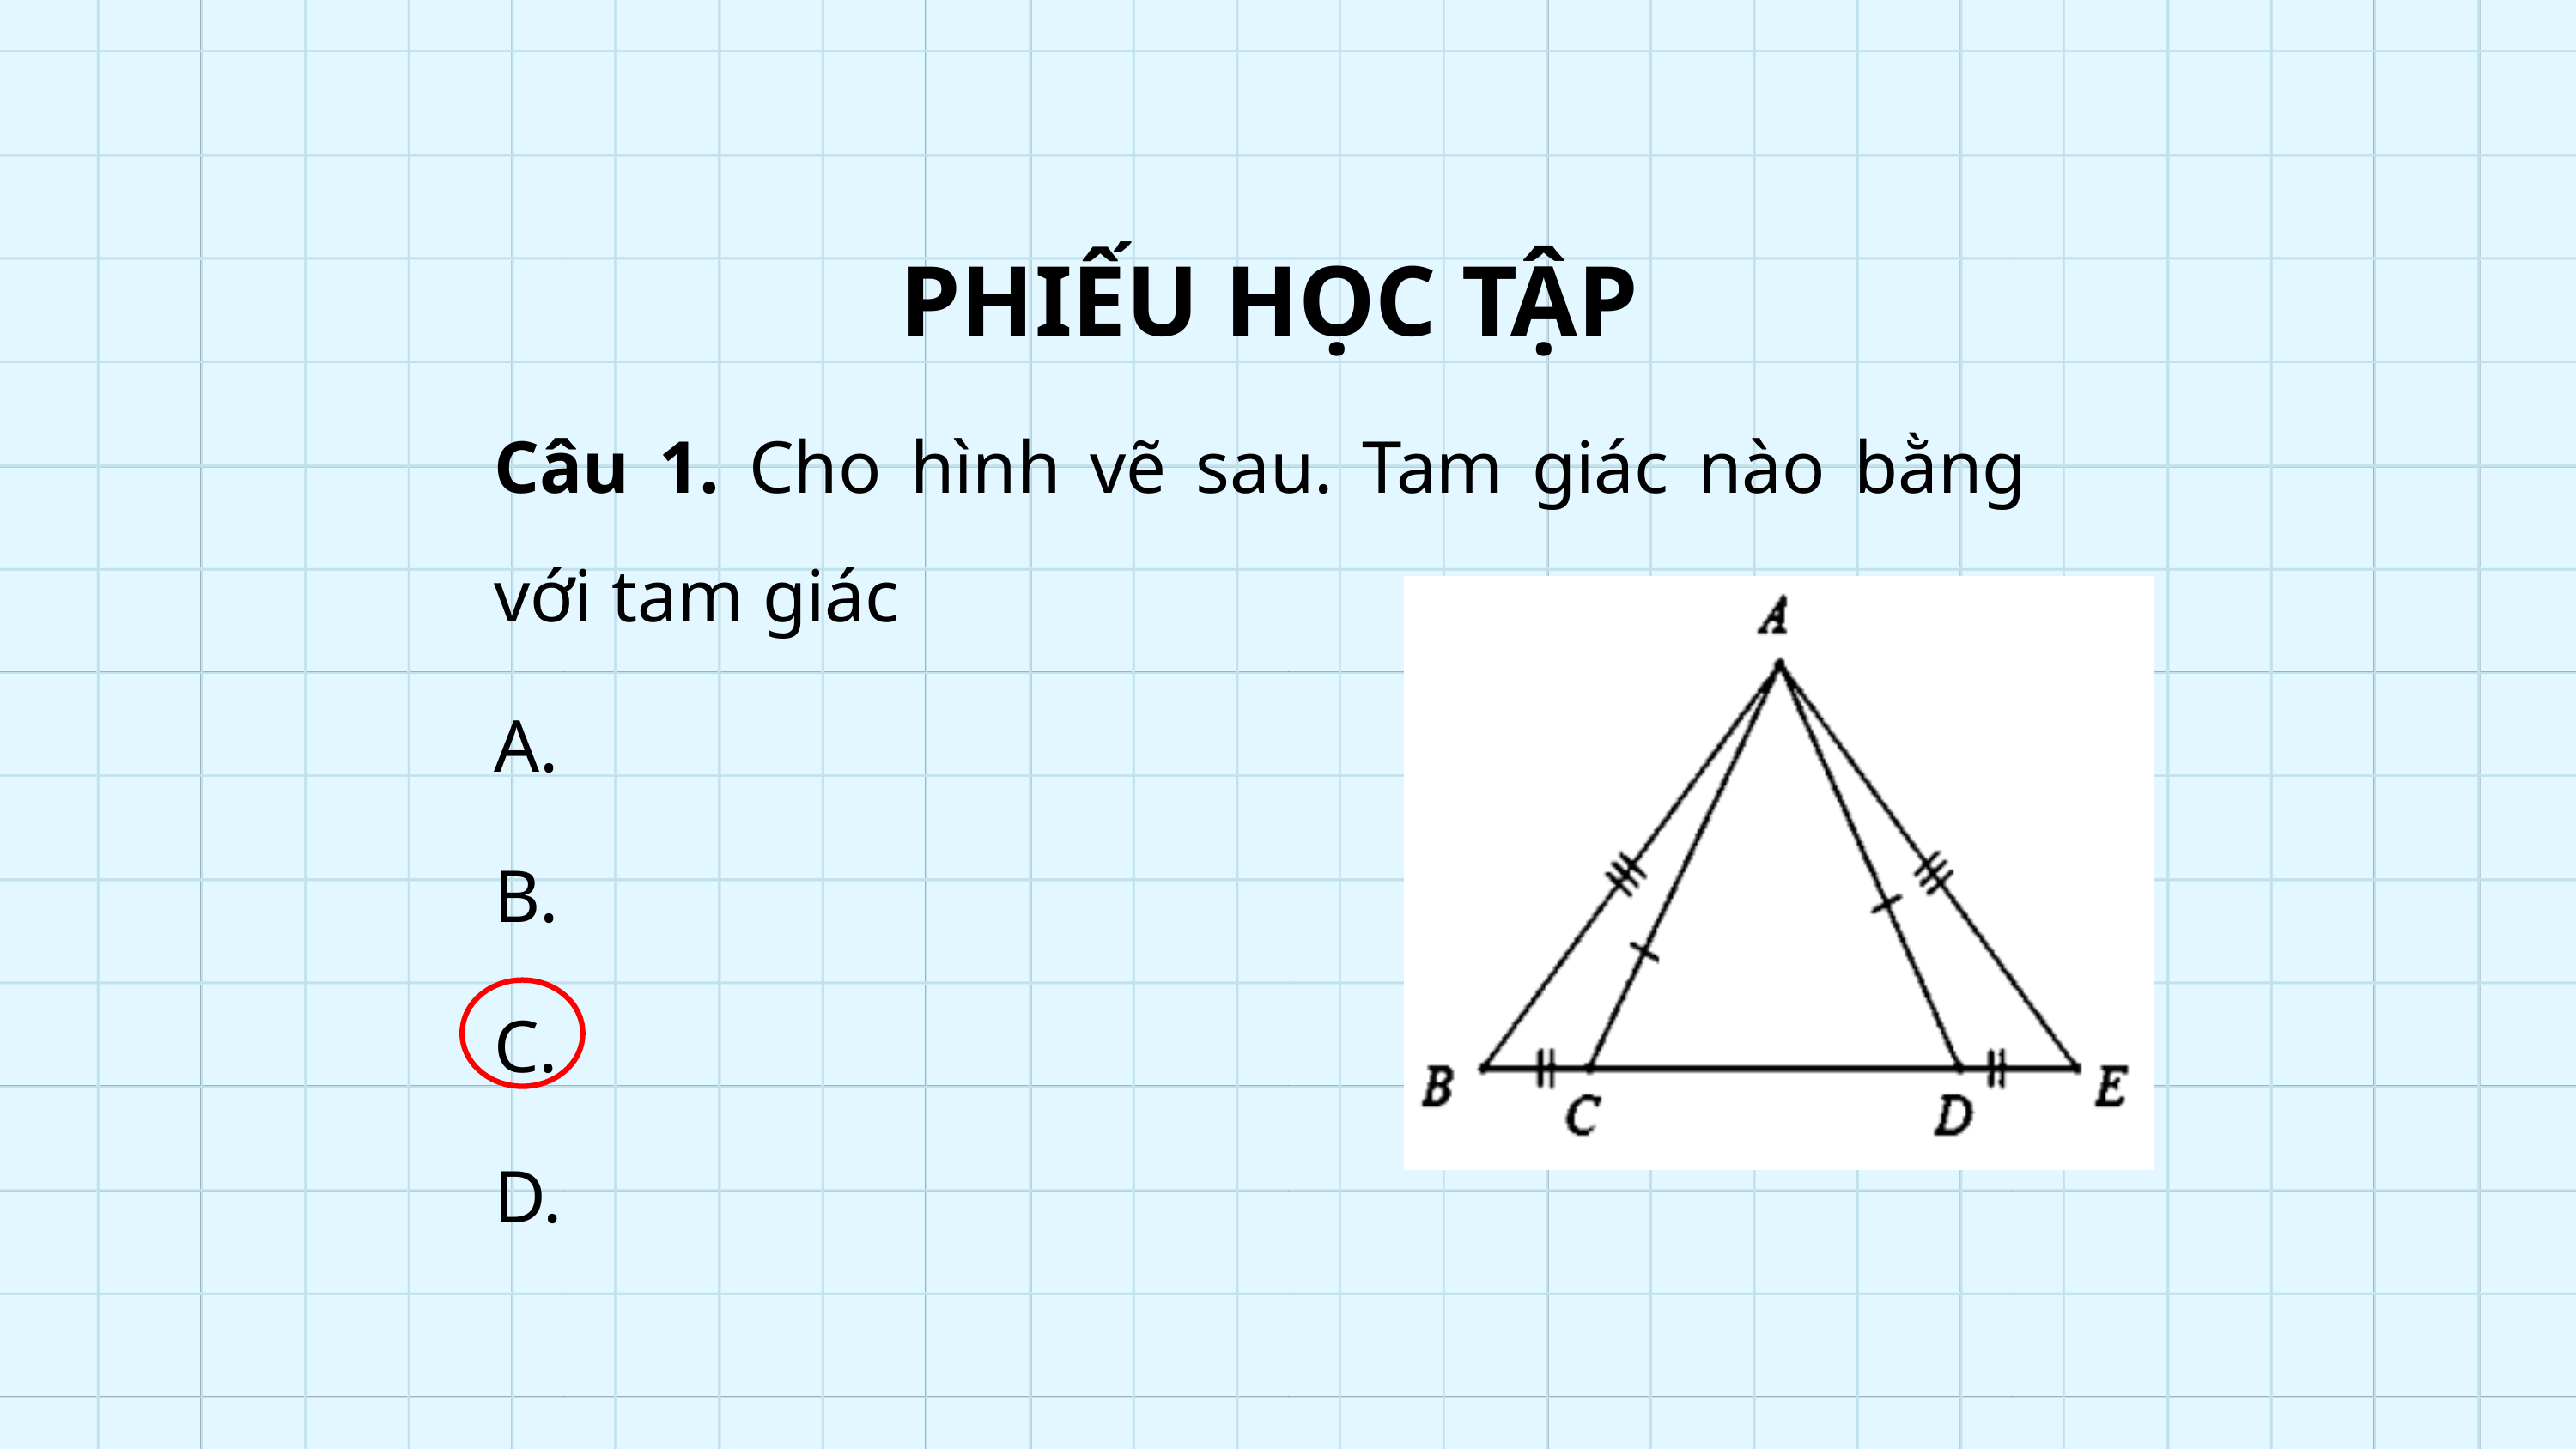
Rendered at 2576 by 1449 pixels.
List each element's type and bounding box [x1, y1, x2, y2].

text_box [0, 0, 2576, 1449]
picture [1403, 576, 2154, 1170]
